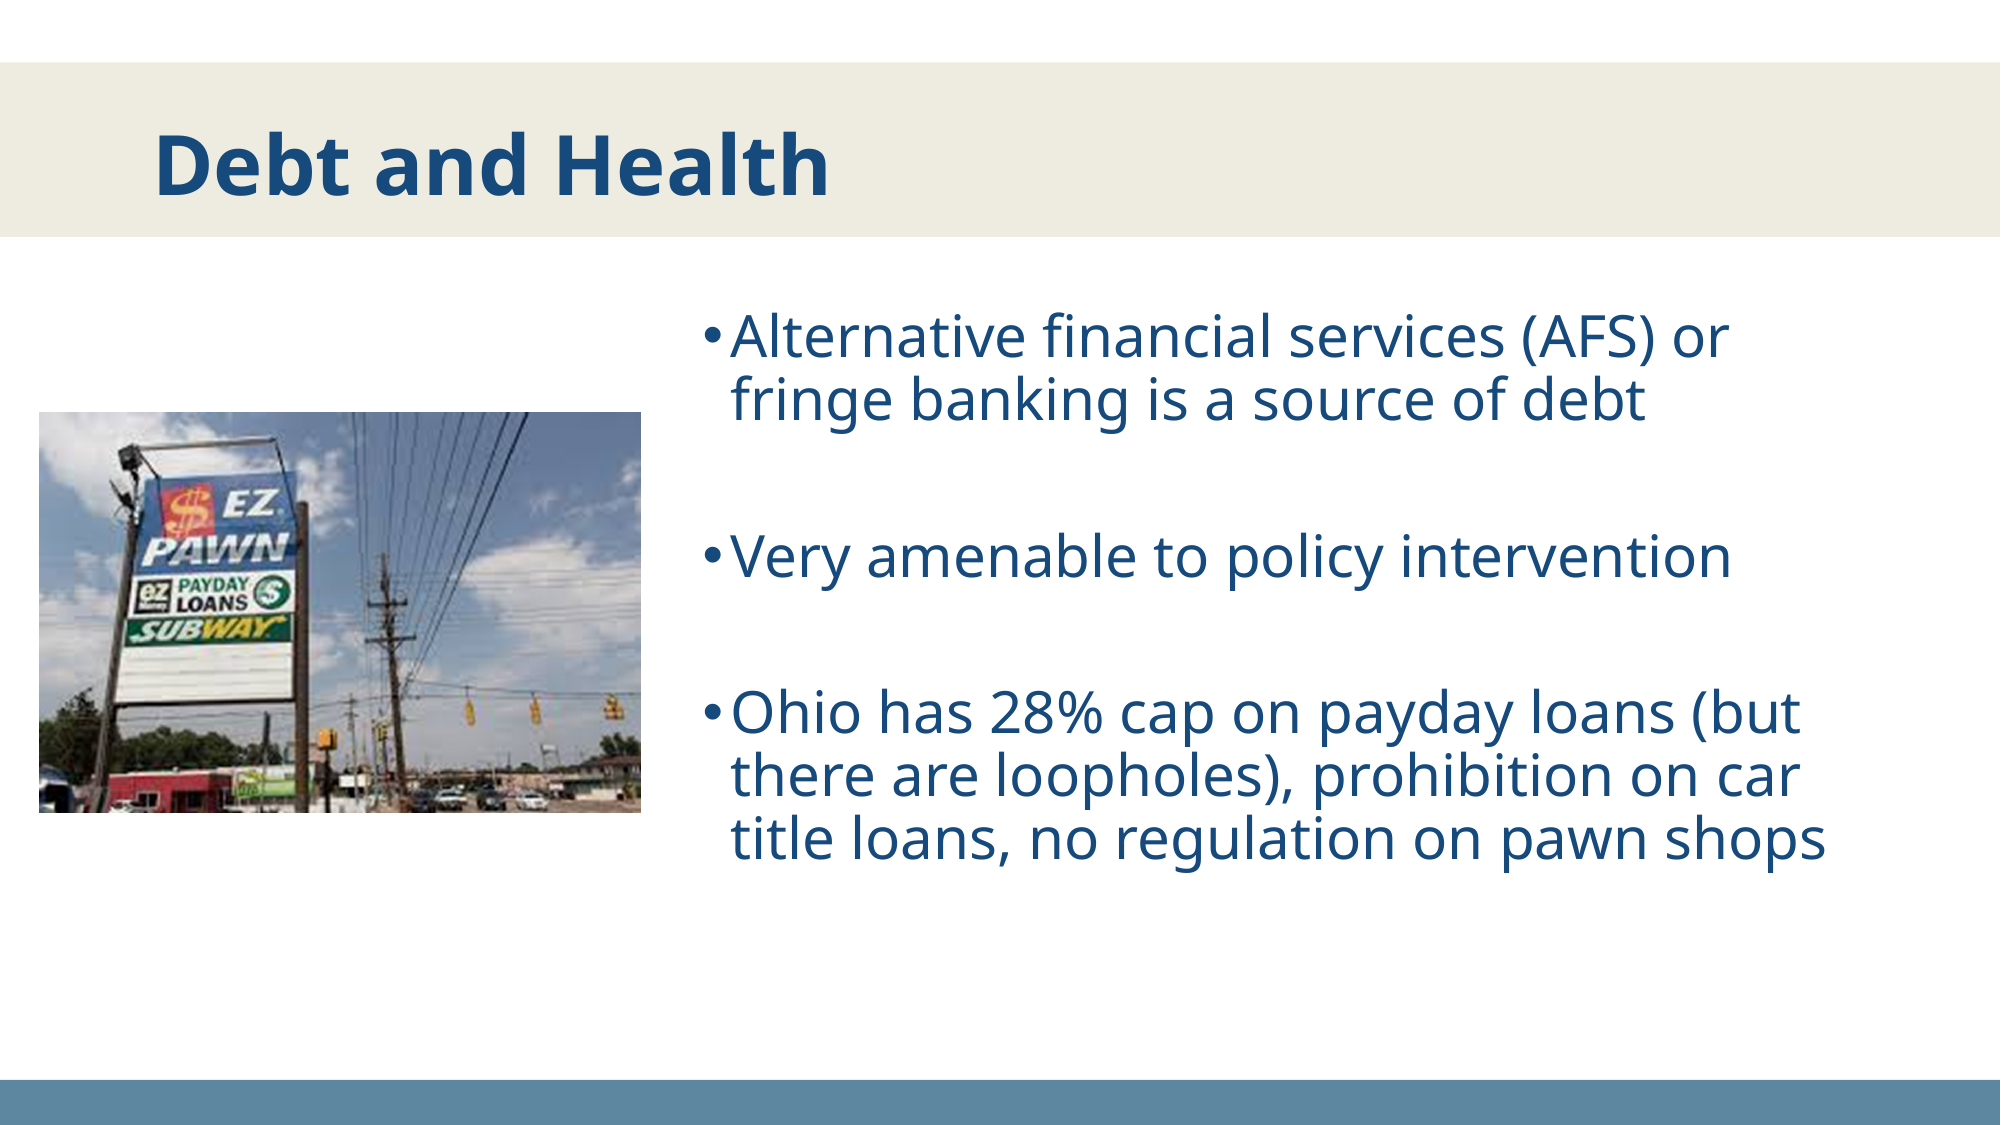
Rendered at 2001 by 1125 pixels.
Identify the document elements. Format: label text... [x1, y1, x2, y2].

title Debt and Health [137, 59, 1863, 278]
picture [39, 412, 641, 813]
text_box [0, 61, 137, 238]
text_box [1863, 61, 2000, 238]
list Alternative financial services (AFS) or fringe banking is a source of debt Very amenable to policy intervention Ohio has 28% cap on payday loans (but there are loopholes), prohibition on car title loans, no regulation on pawn shops [687, 299, 1863, 1014]
